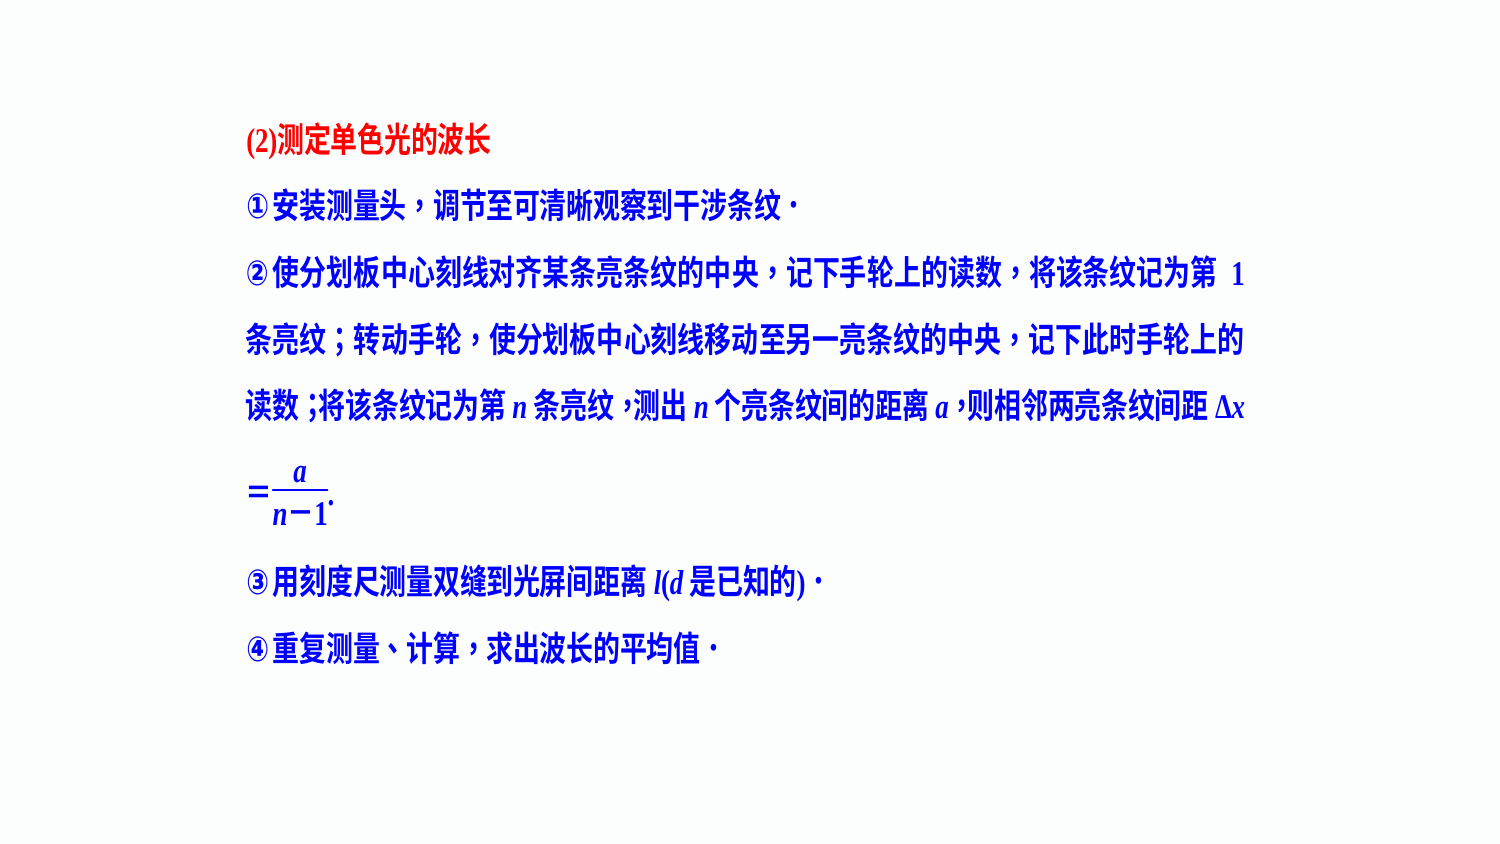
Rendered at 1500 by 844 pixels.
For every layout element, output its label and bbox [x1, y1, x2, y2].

text_box [192, 117, 1251, 694]
